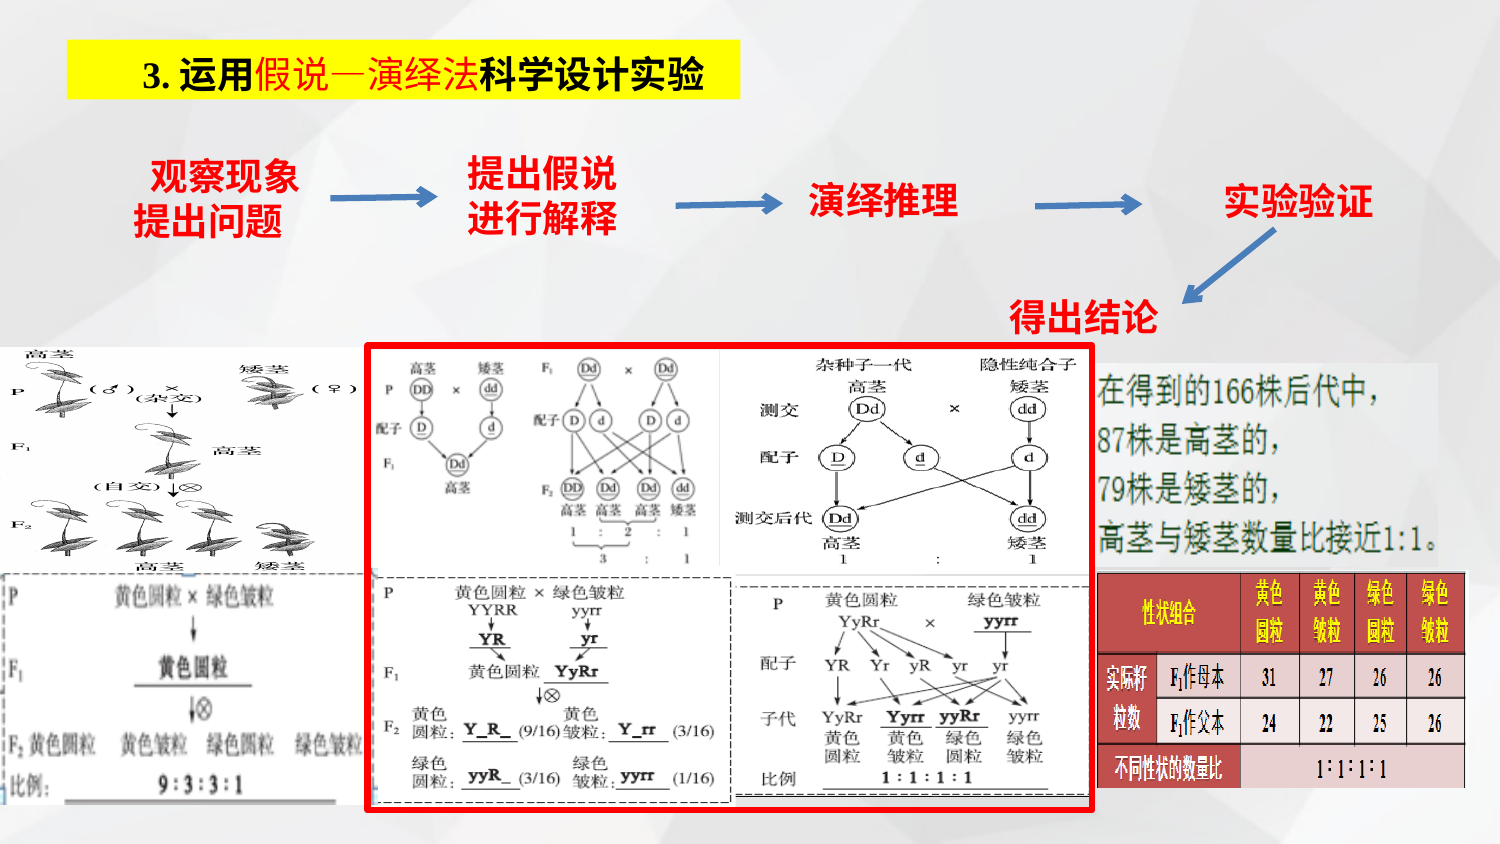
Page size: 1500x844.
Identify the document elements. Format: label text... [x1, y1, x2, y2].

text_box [330, 196, 439, 200]
text_box 实验验证 [1216, 170, 1418, 231]
text_box 得出结论 [1001, 286, 1186, 347]
picture [0, 0, 1500, 844]
text_box 提出假说进行解释 [460, 142, 627, 248]
text_box [367, 345, 1093, 352]
text_box 3.运用假说—演绎法科学设计实验 [66, 39, 741, 100]
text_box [1034, 203, 1143, 207]
text_box [741, 804, 1093, 811]
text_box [1181, 228, 1276, 305]
text_box 观察现象 提出问题 [125, 145, 331, 251]
text_box 演绎推理 [801, 169, 971, 230]
